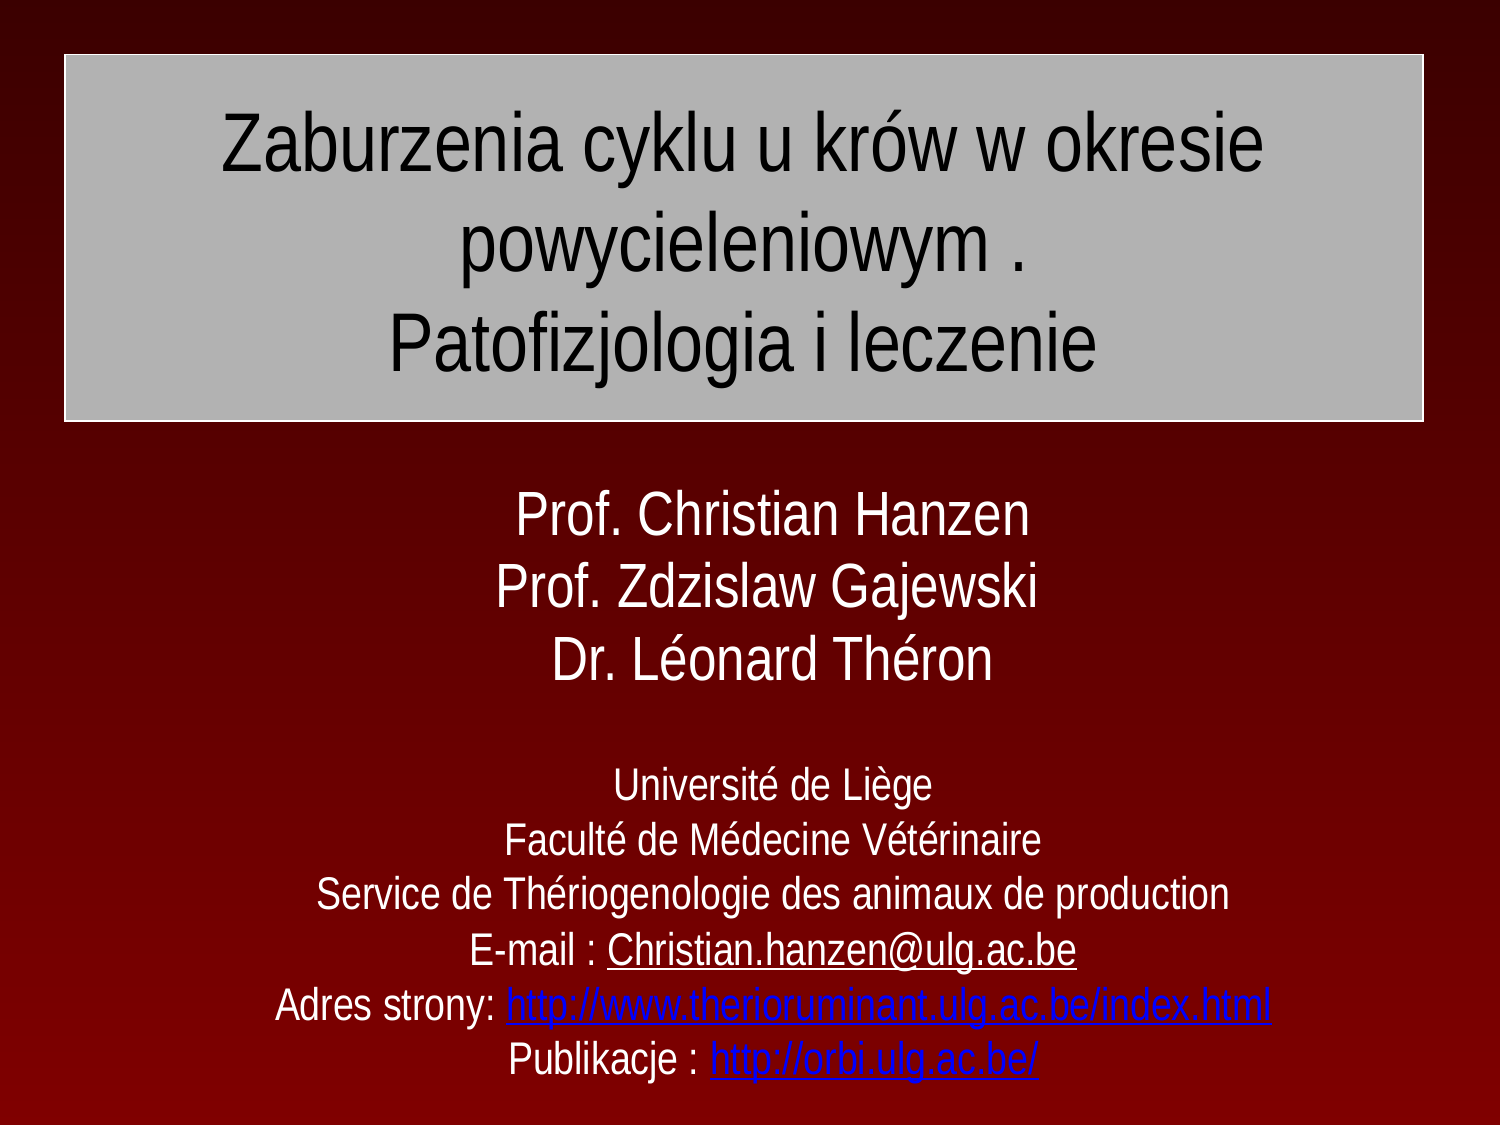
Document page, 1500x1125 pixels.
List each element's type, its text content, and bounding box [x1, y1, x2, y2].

title Zaburzenia cyklu u krów w okresie powycieleniowym . Patofizjologia i leczenie [64, 54, 1424, 422]
subtitle Prof. Christian Hanzen Prof. Zdzislaw Gajewski Dr. Léonard Théron Université de Liège Faculté de Médecine Vétérinaire Service de Thériogenologie des animaux de production E-mail : Christian.hanzen@ulg.ac.be Adres strony: http://www.therioruminant.ulg.ac.be/index.html Publikacje : http://orbi.ulg.ac.be/ [100, 479, 1448, 1083]
